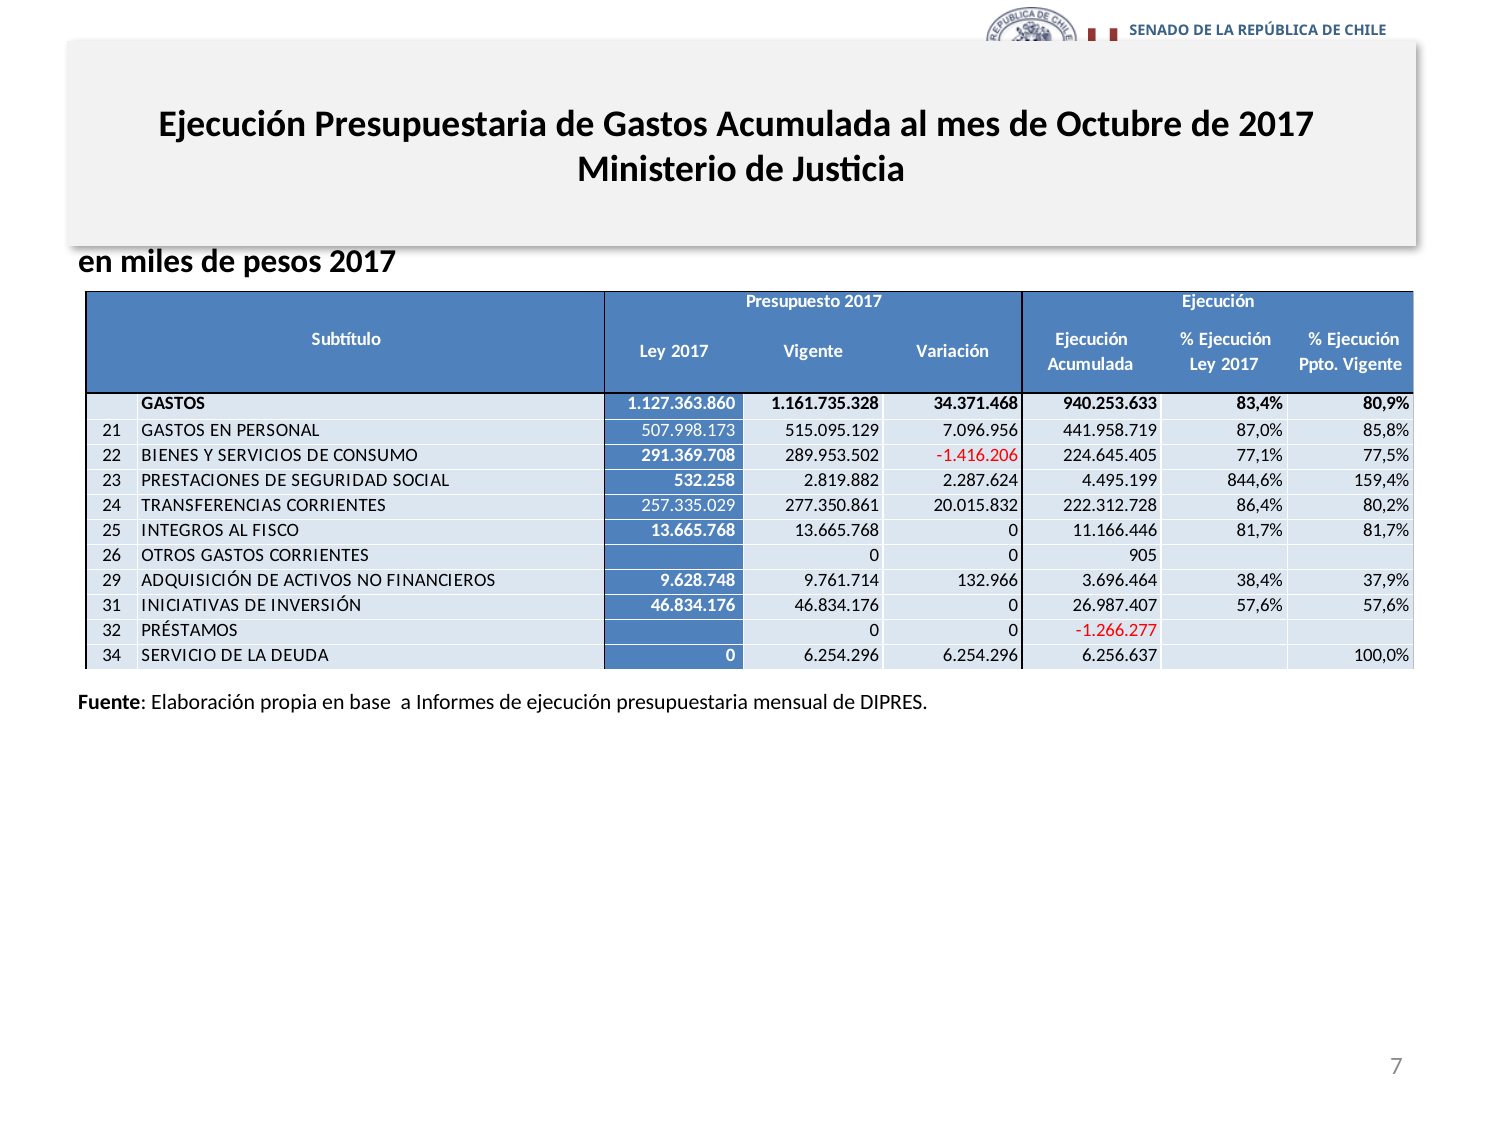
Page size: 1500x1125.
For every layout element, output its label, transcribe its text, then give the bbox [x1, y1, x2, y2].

text_box en miles de pesos 2017 [63, 231, 1414, 307]
picture [986, 7, 1079, 41]
title Ejecución Presupuestaria de Gastos Acumulada al mes de Octubre de 2017 Ministerio de Justicia [67, 41, 1415, 246]
slide_number 7 [1067, 1035, 1418, 1095]
footer Fuente: Elaboración propia en base a Informes de ejecución presupuestaria mensual de DIPRES. [63, 680, 1443, 741]
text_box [84, 290, 1415, 671]
